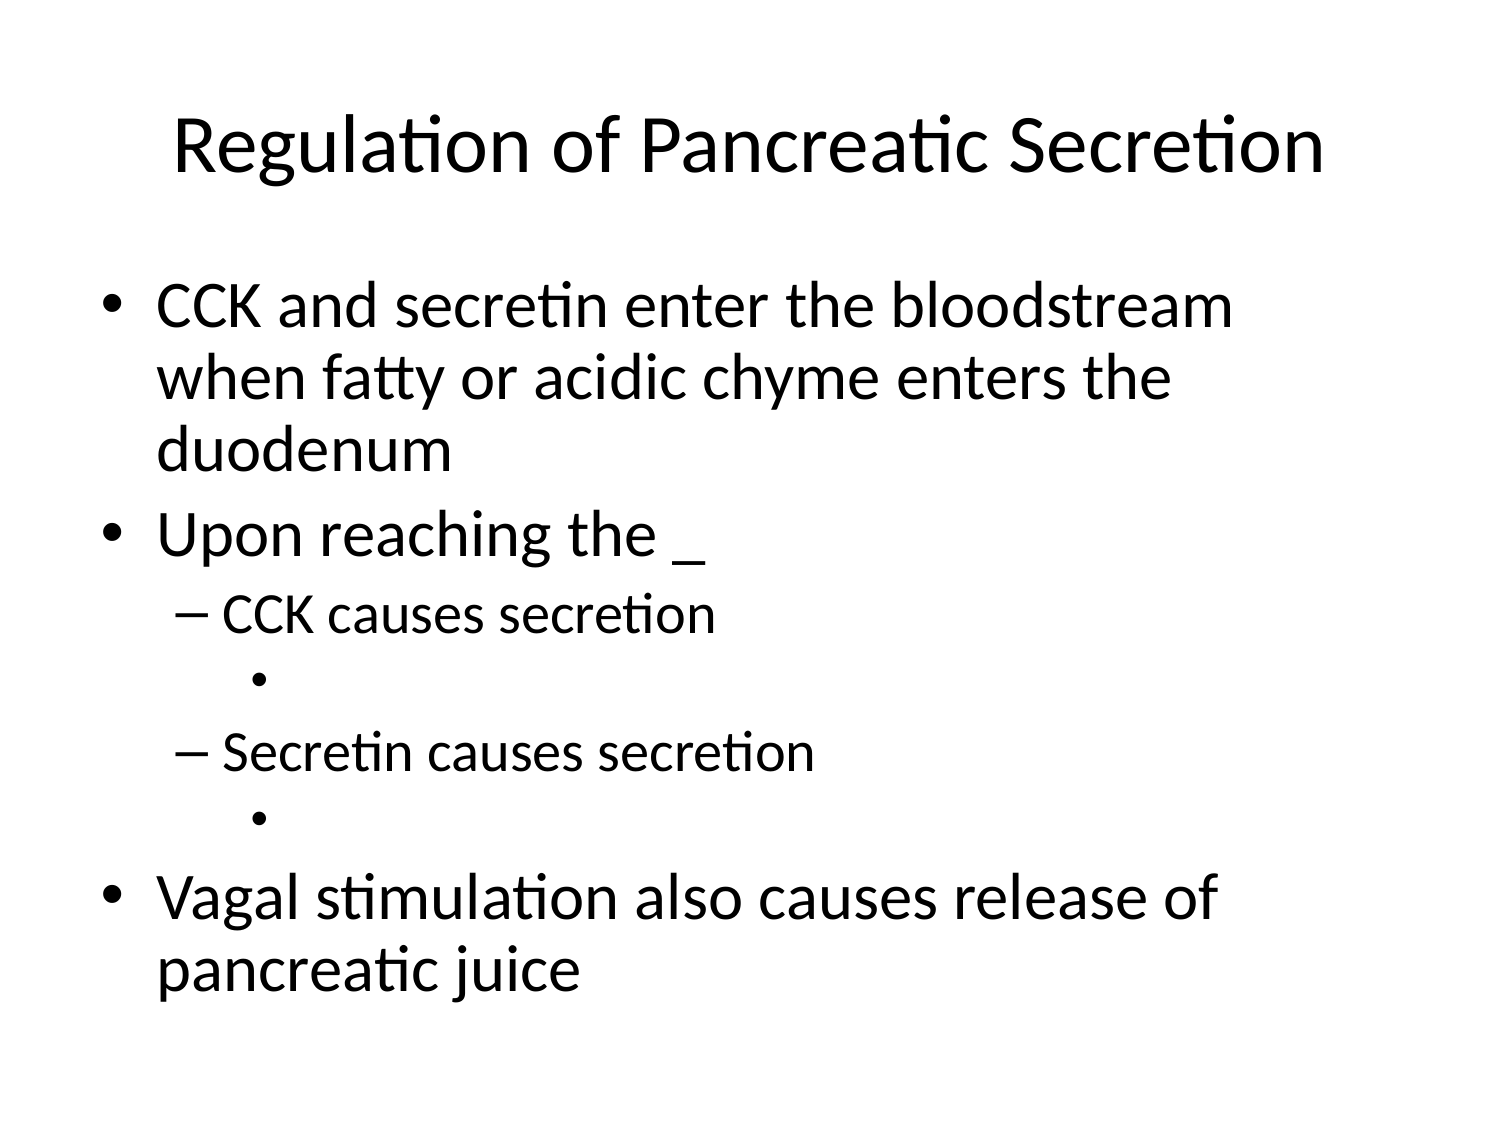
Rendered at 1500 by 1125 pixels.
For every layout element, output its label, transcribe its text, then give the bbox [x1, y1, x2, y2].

list CCK and secretin enter the bloodstream when fatty or acidic chyme enters the duodenum Upon reaching the _ CCK causes secretion Secretin causes secretion Vagal stimulation also causes release of pancreatic juice [85, 262, 1360, 1063]
title Regulation of Pancreatic Secretion [75, 45, 1425, 233]
